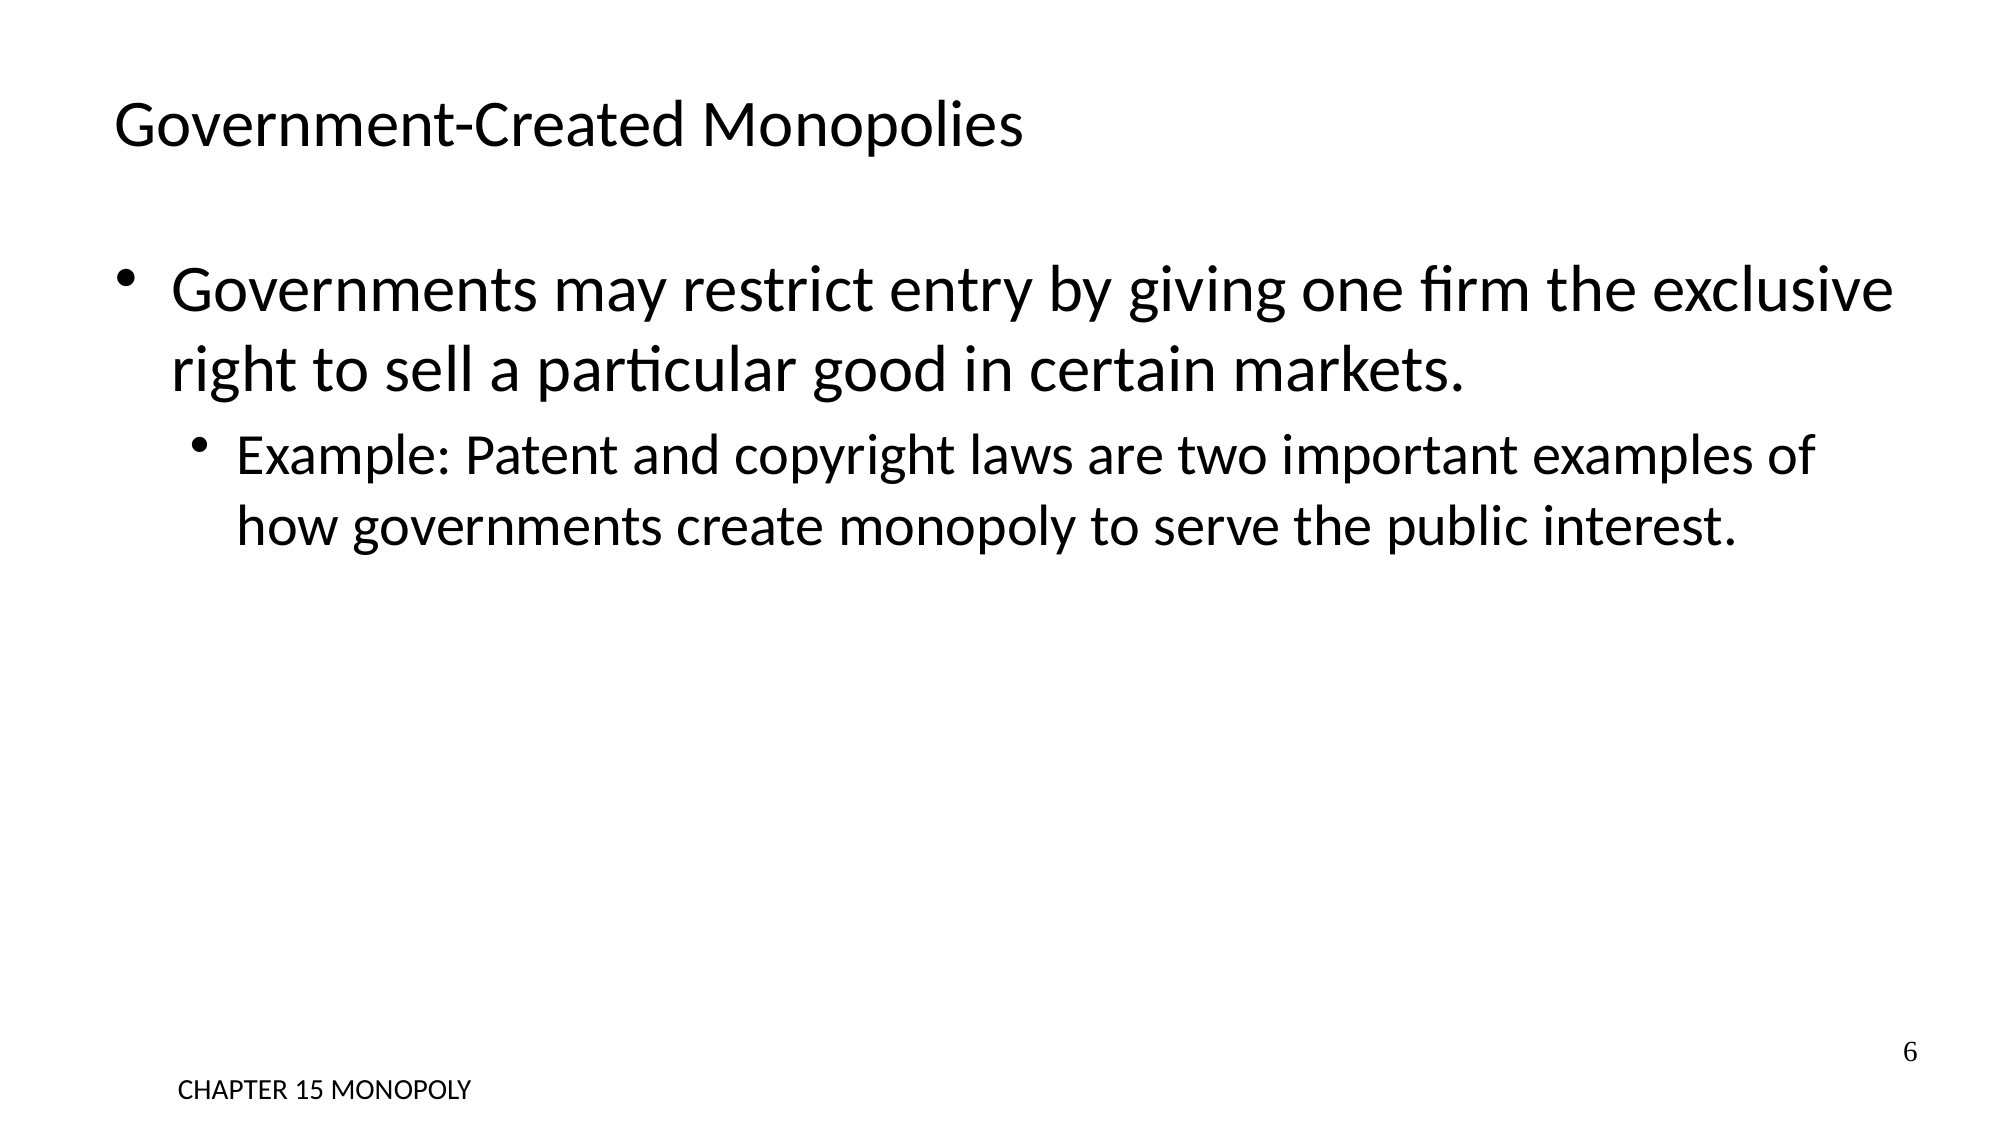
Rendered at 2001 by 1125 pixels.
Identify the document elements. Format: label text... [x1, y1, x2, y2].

footer CHAPTER 15 MONOPOLY [99, 1062, 551, 1103]
list Governments may restrict entry by giving one firm the exclusive right to sell a particular good in certain markets. Example: Patent and copyright laws are two important examples of how governments create monopoly to serve the public interest. [99, 237, 1934, 1062]
title Government-Created Monopolies [99, 24, 1934, 225]
slide_number 6 [1817, 1024, 1934, 1103]
